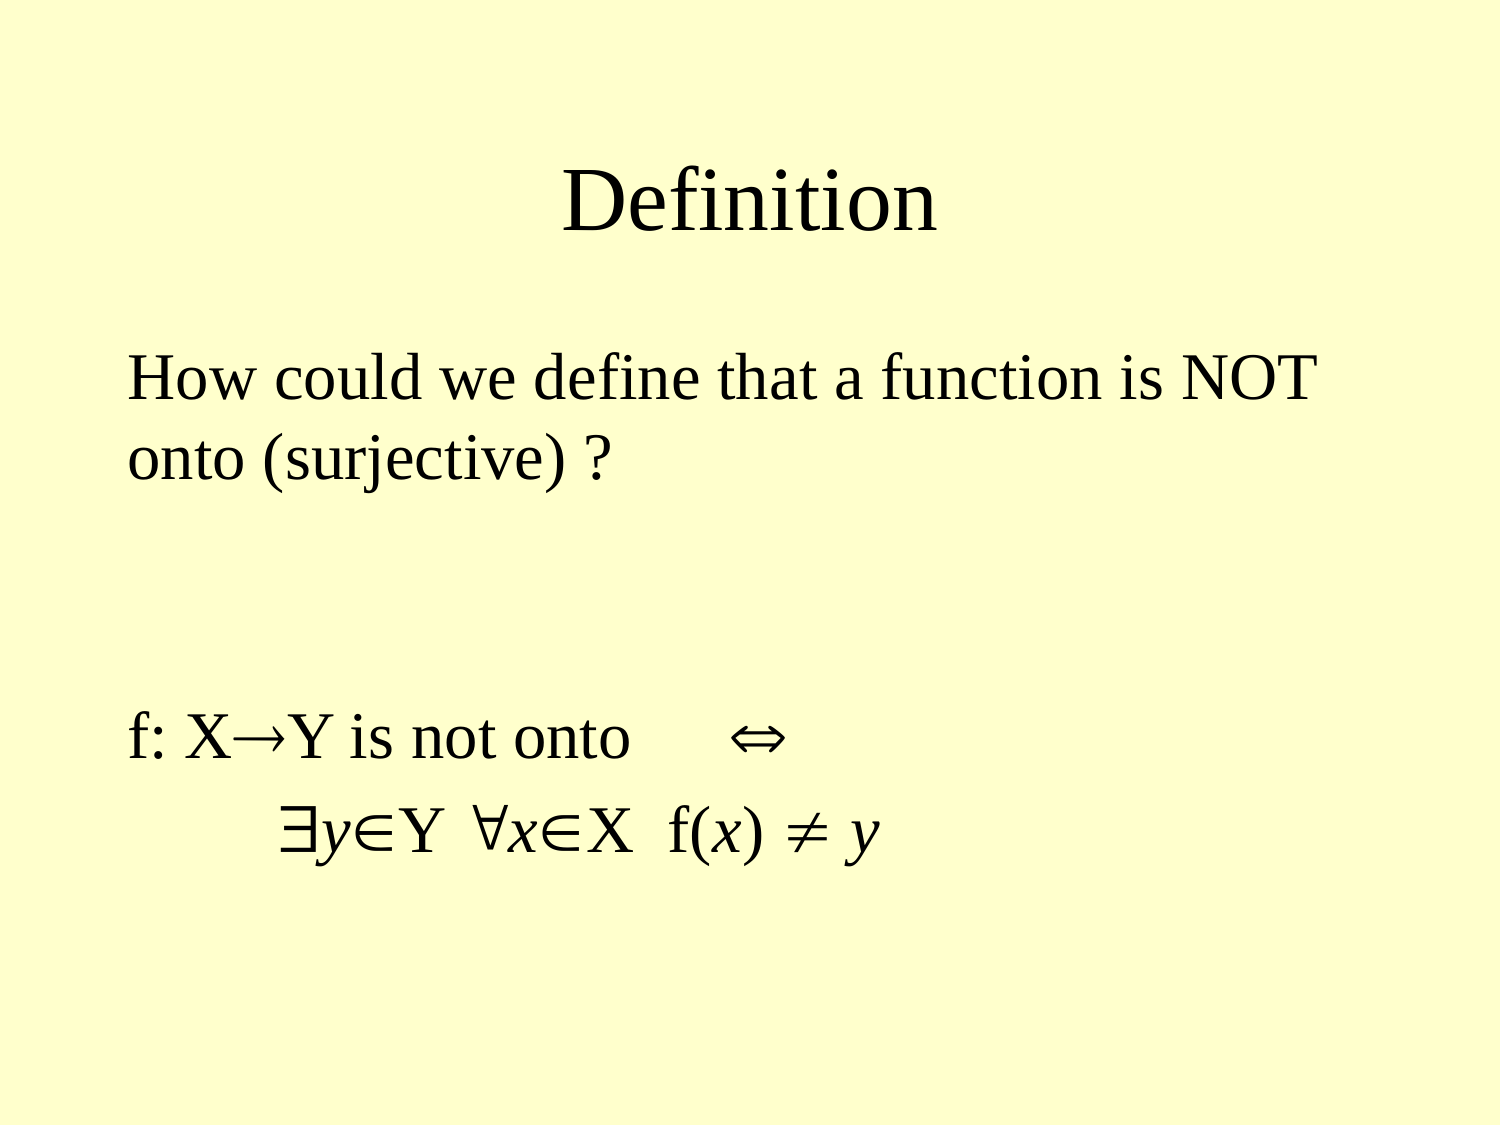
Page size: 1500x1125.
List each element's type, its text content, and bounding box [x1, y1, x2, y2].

title Definition [112, 99, 1388, 288]
list How could we define that a function is NOT onto (surjective) ? f: XY is not onto  yY xX f(x)  y [112, 324, 1388, 1000]
